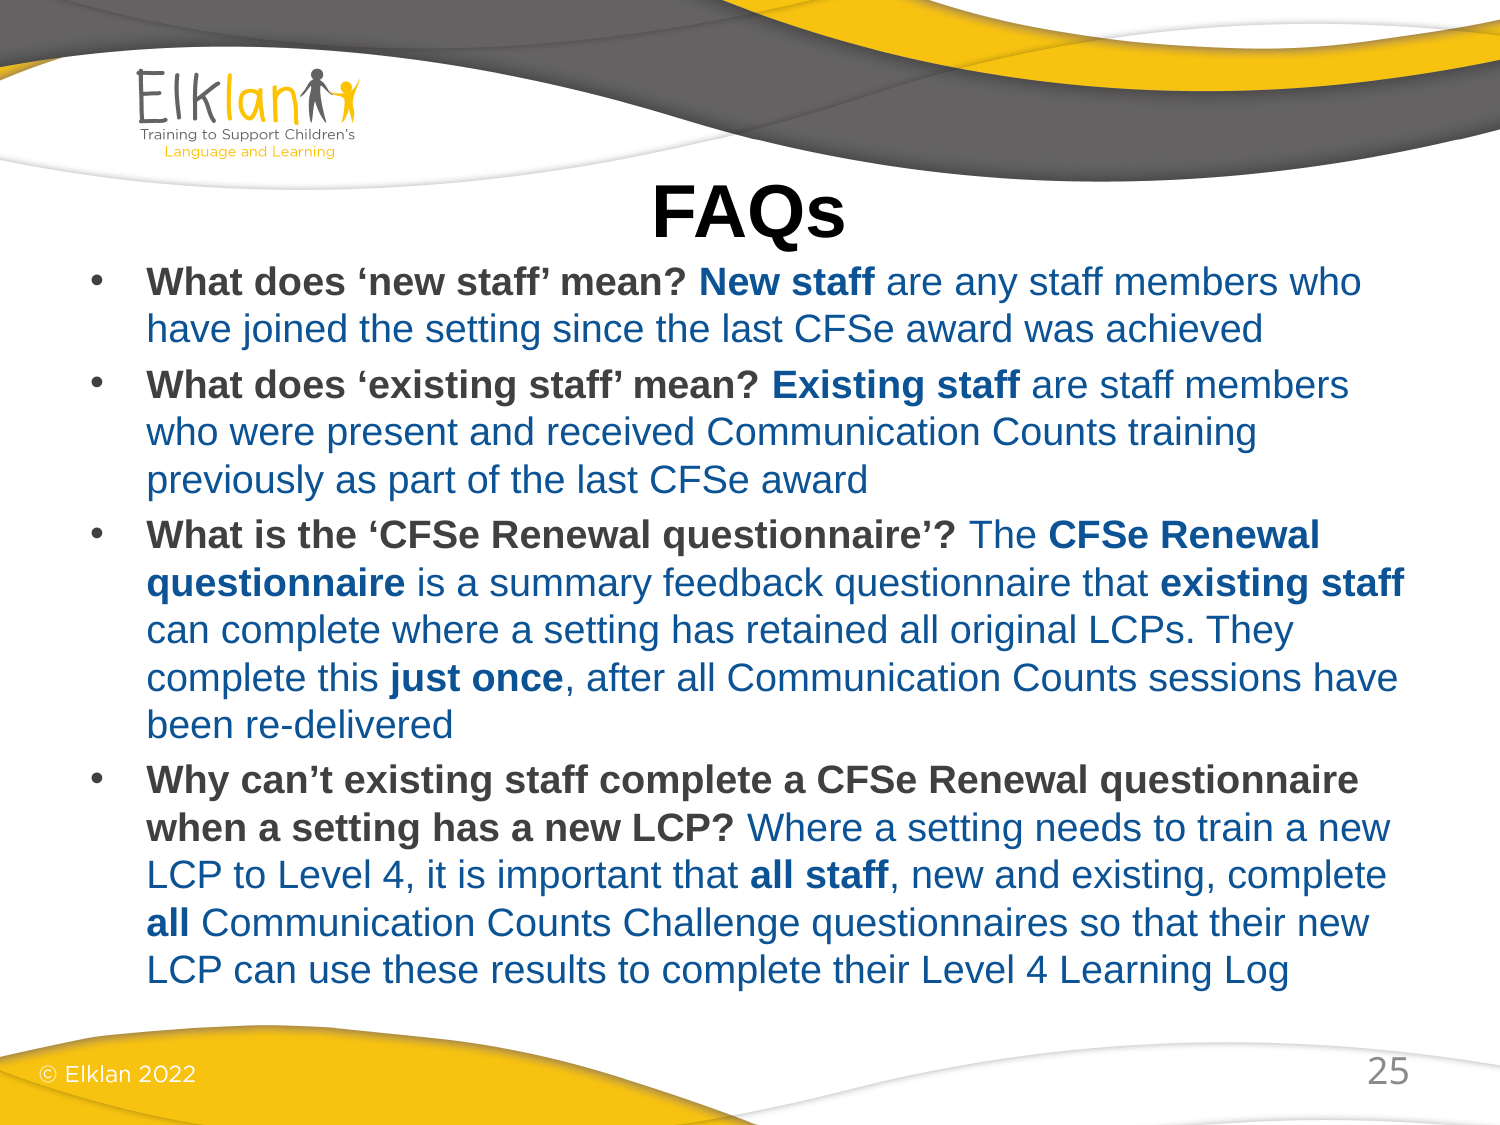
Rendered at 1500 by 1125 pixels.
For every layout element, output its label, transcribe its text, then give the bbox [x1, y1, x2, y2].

list What does ‘new staff’ mean? New staff are any staff members who have joined the setting since the last CFSe award was achieved What does ‘existing staff’ mean? Existing staff are staff members who were present and received Communication Counts training previously as part of the last CFSe award What is the ‘CFSe Renewal questionnaire’? The CFSe Renewal questionnaire is a summary feedback questionnaire that existing staff can complete where a setting has retained all original LCPs. They complete this just once, after all Communication Counts sessions have been re-delivered Why can’t existing staff complete a CFSe Renewal questionnaire when a setting has a new LCP? Where a setting needs to train a new LCP to Level 4, it is important that all staff, new and existing, complete all Communication Counts Challenge questionnaires so that their new LCP can use these results to complete their Level 4 Learning Log [75, 248, 1425, 1002]
picture [0, 0, 1500, 1125]
slide_number 25 [1074, 1042, 1425, 1103]
title FAQs [75, 113, 1425, 248]
